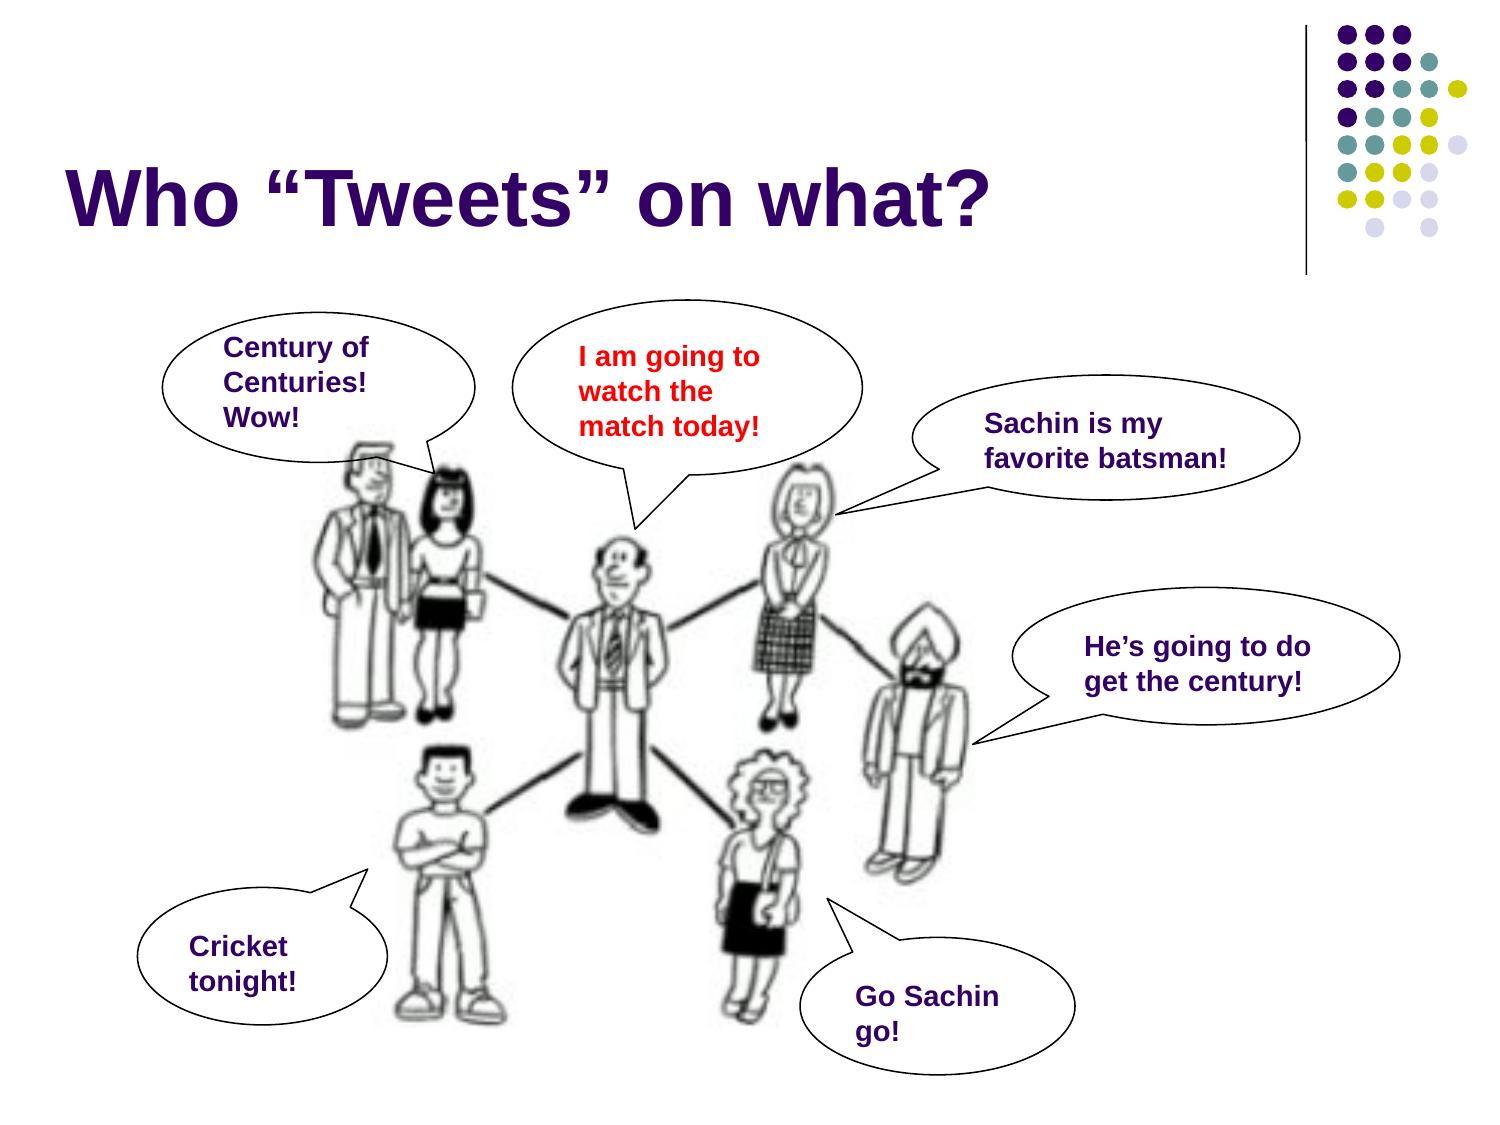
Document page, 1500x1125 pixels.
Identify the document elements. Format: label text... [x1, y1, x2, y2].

picture [299, 424, 988, 1050]
text_box Go Sachin go! [847, 942, 1076, 1075]
title Who “Tweets” on what? [49, 37, 1276, 251]
text_box Cricket tonight! [137, 887, 294, 1025]
text_box I am going to watch the match today! [512, 299, 863, 423]
text_box He’s going to do get the century! [991, 587, 1400, 741]
text_box Sachin is my favorite batsman! [917, 375, 1300, 501]
text_box Century of Centuries! Wow! [162, 312, 475, 462]
